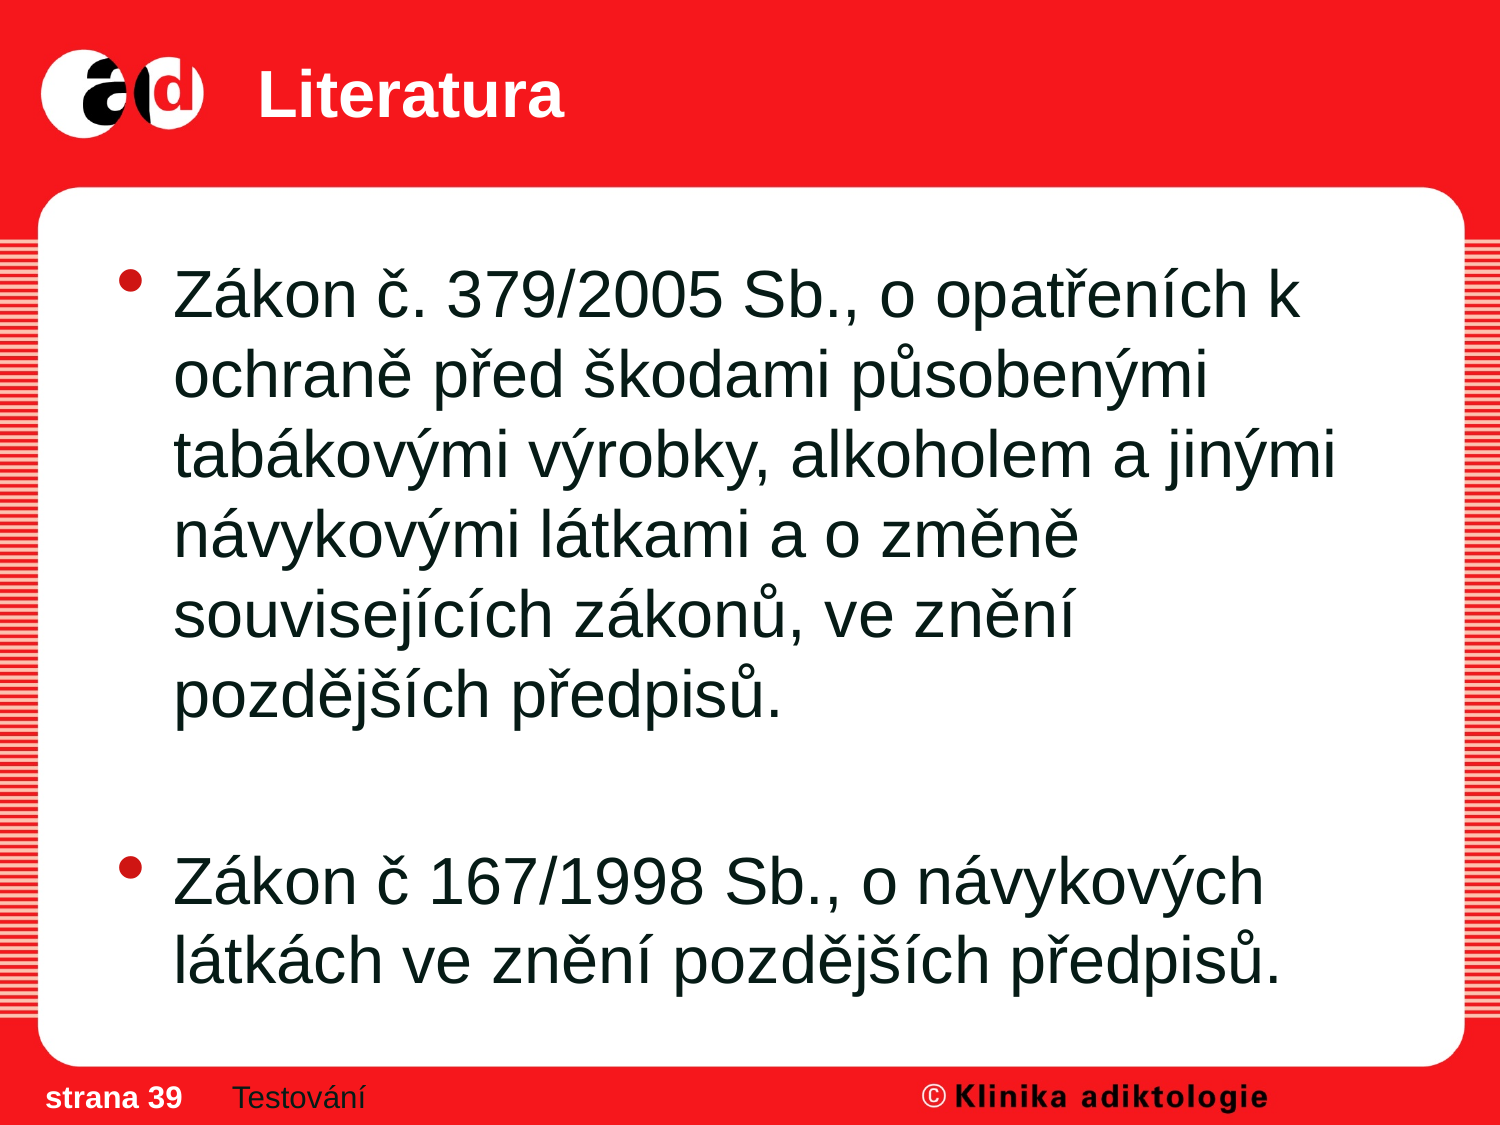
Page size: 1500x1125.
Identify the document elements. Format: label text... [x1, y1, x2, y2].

footer Testování [216, 1070, 867, 1118]
picture [0, 0, 1500, 1125]
list Zákon č. 379/2005 Sb., o opatřeních k ochraně před škodami působenými tabákovými výrobky, alkoholem a jinými návykovými látkami a o změně souvisejících zákonů, ve znění pozdějších předpisů. Zákon č 167/1998 Sb., o návykových látkách ve znění pozdějších předpisů. [101, 243, 1426, 1010]
title Literatura [241, 48, 1448, 132]
slide_number strana 39 [29, 1070, 220, 1125]
